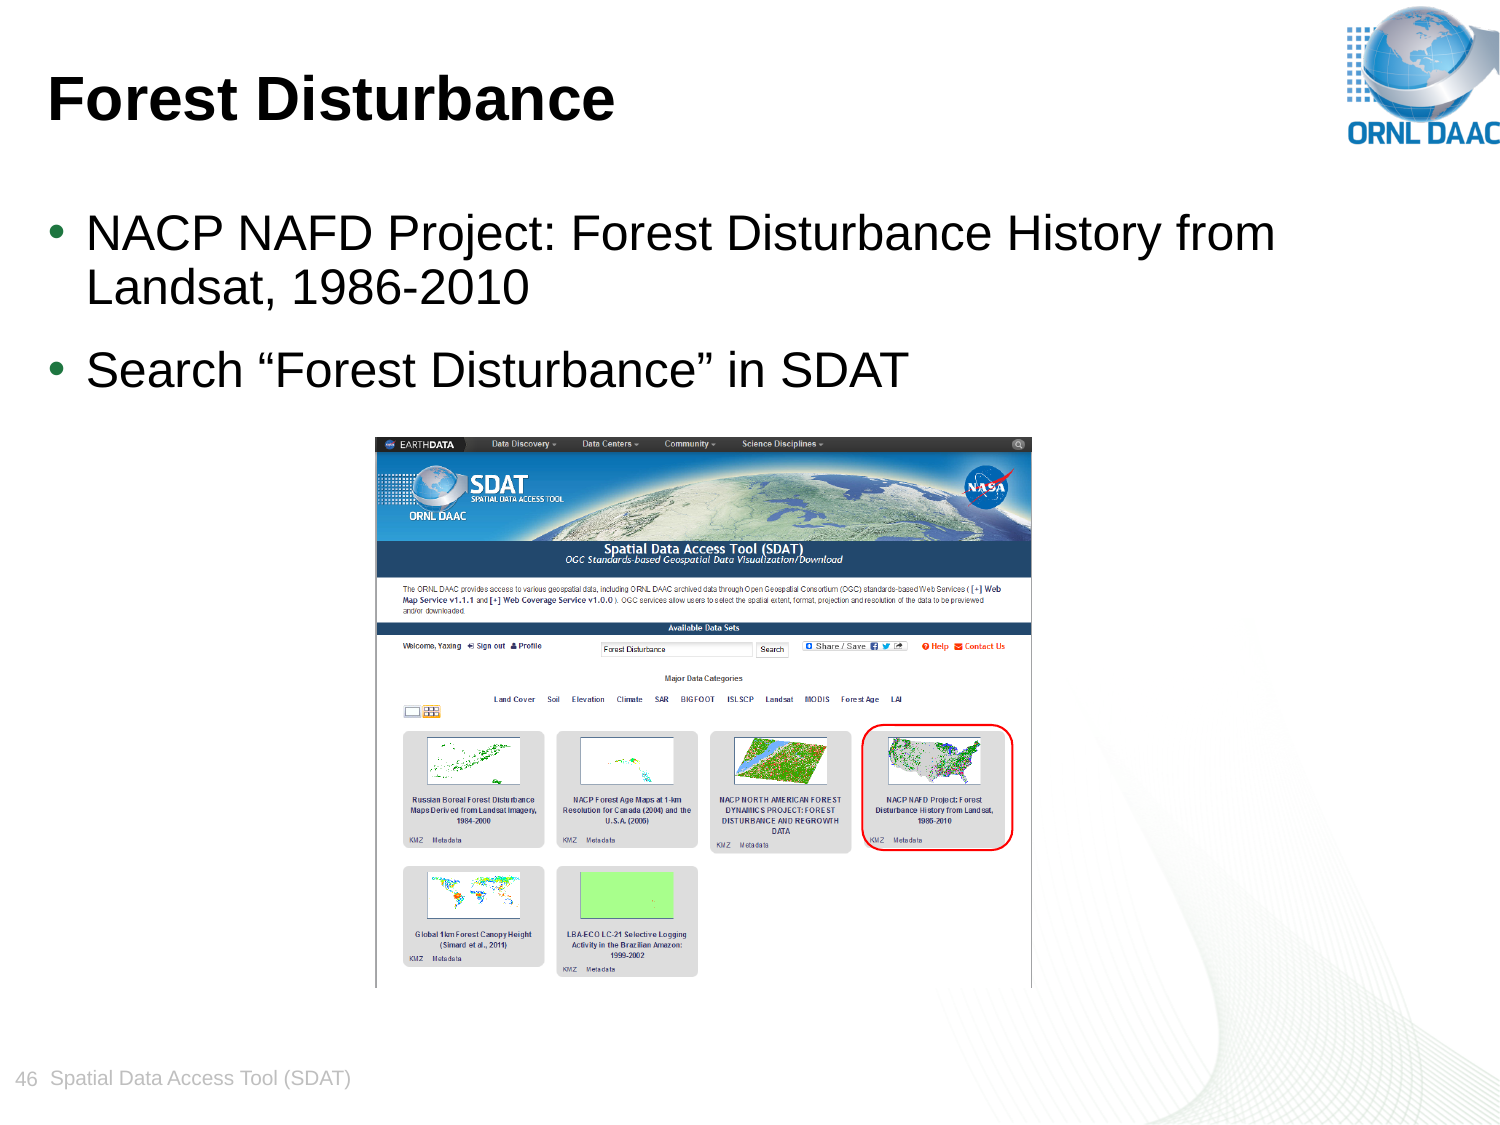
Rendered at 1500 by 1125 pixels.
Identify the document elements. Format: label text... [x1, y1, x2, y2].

title Forest Disturbance [32, 62, 1450, 143]
picture [1347, 0, 1500, 153]
list NACP NAFD Project: Forest Disturbance History from Landsat, 1986-2010 Search “Forest Disturbance” in SDAT [32, 199, 1451, 773]
picture [374, 297, 1500, 1125]
